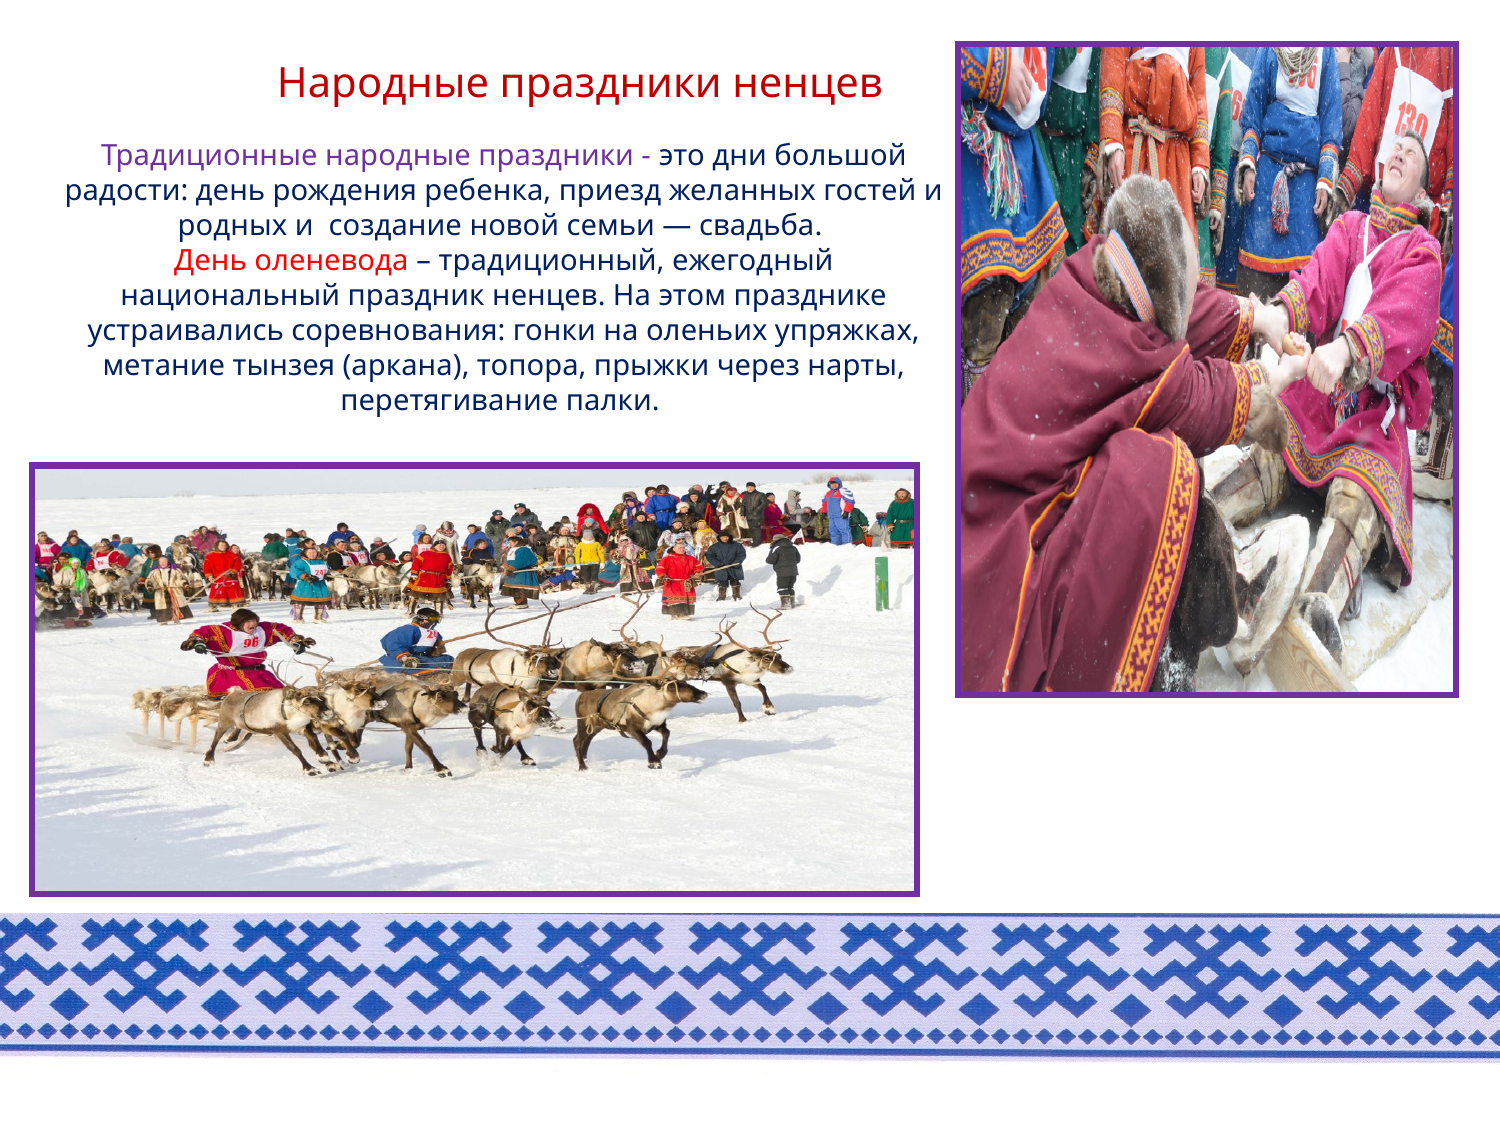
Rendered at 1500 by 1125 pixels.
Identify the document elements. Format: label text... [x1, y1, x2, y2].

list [0, 913, 1500, 1079]
text_box Традиционные народные праздники - это дни большой радости: день рождения ребенка, приезд желанных гостей и родных и создание новой семьи — свадьба. День оленевода – традиционный, ежегодный национальный праздник ненцев. На этом празднике устраивались соревнования: гонки на оленьих упряжках, метание тынзея (аркана), топора, прыжки через нарты, перетягивание палки. [46, 128, 955, 424]
title Народные праздники ненцев [152, 45, 955, 118]
picture [34, 468, 915, 891]
picture [960, 46, 1454, 693]
